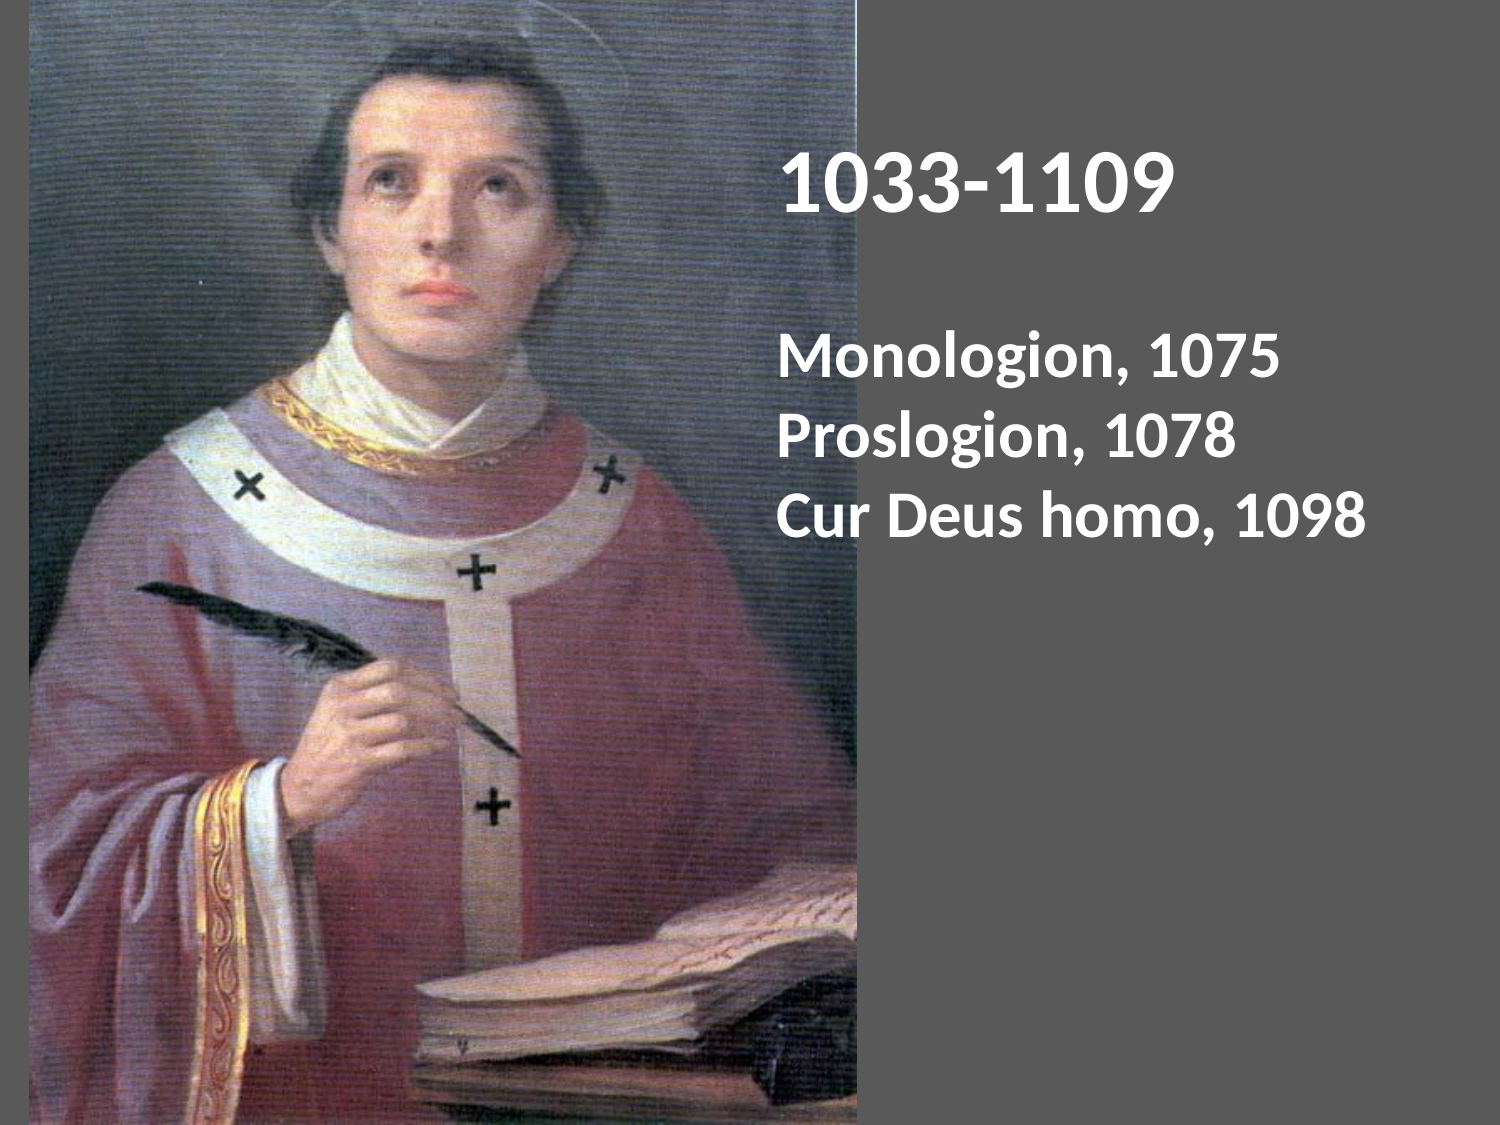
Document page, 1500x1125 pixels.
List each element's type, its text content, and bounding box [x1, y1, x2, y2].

picture [29, 0, 857, 1125]
text_box 1033-1109 Monologion, 1075 Proslogion, 1078 Cur Deus homo, 1098 [861, 113, 1412, 559]
